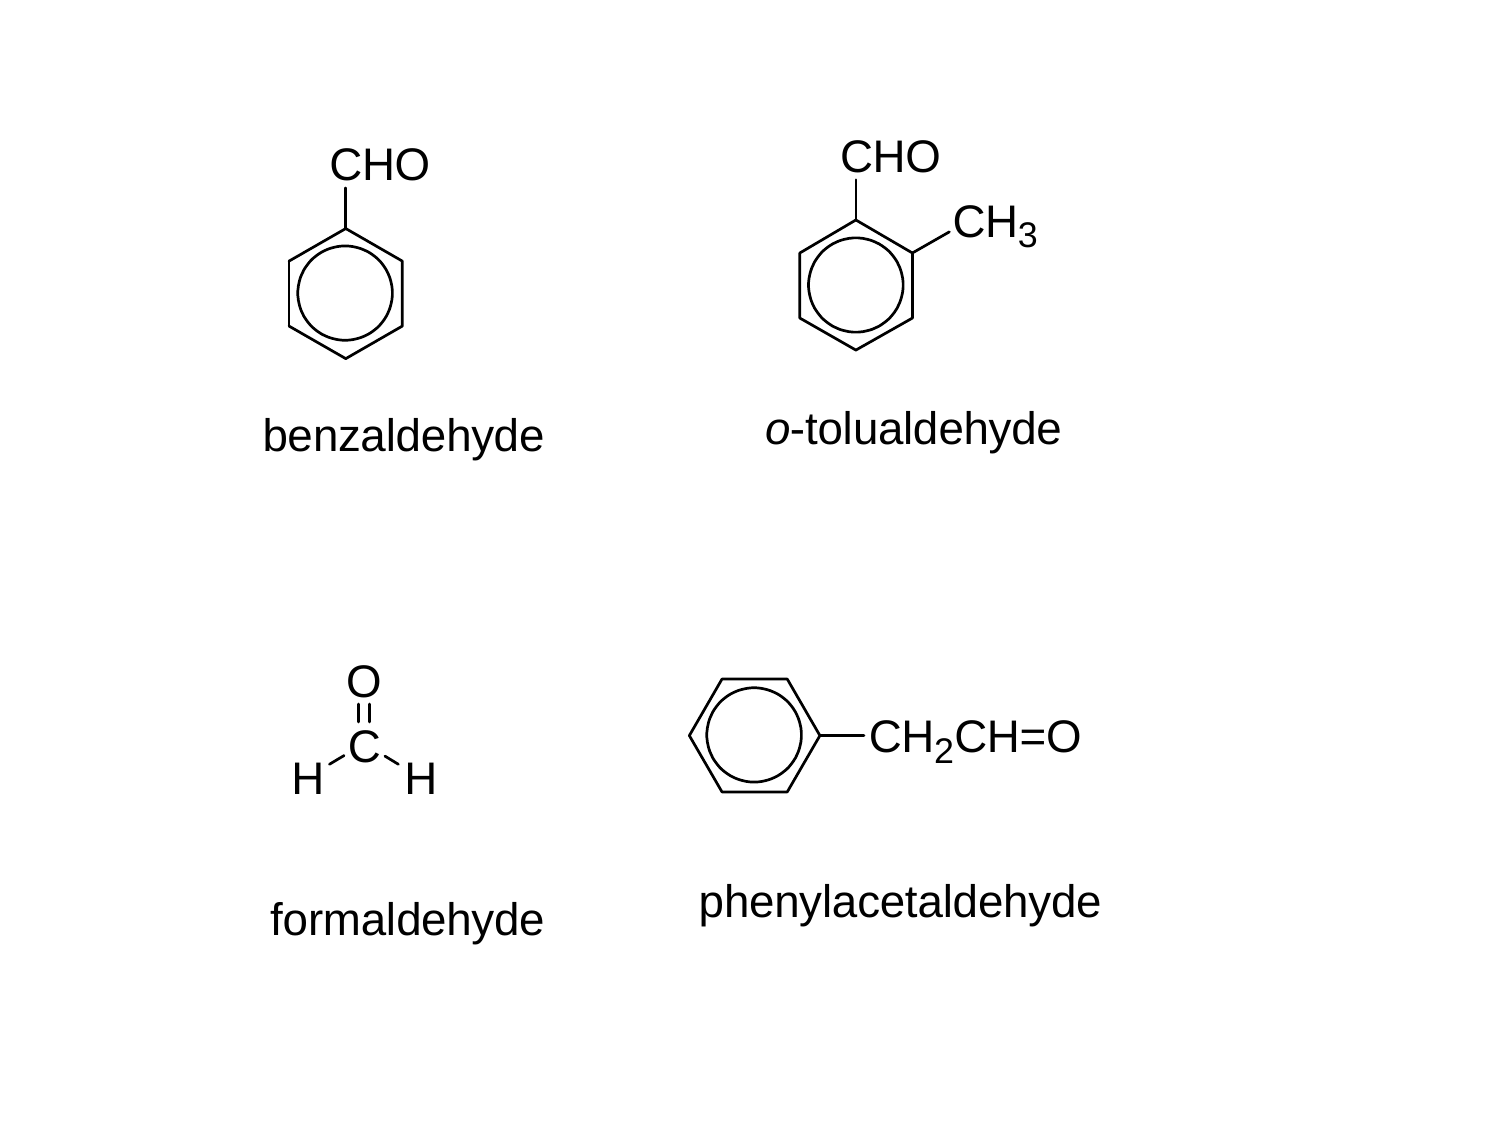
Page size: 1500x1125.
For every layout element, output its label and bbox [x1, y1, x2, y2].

text_box [262, 137, 1102, 946]
